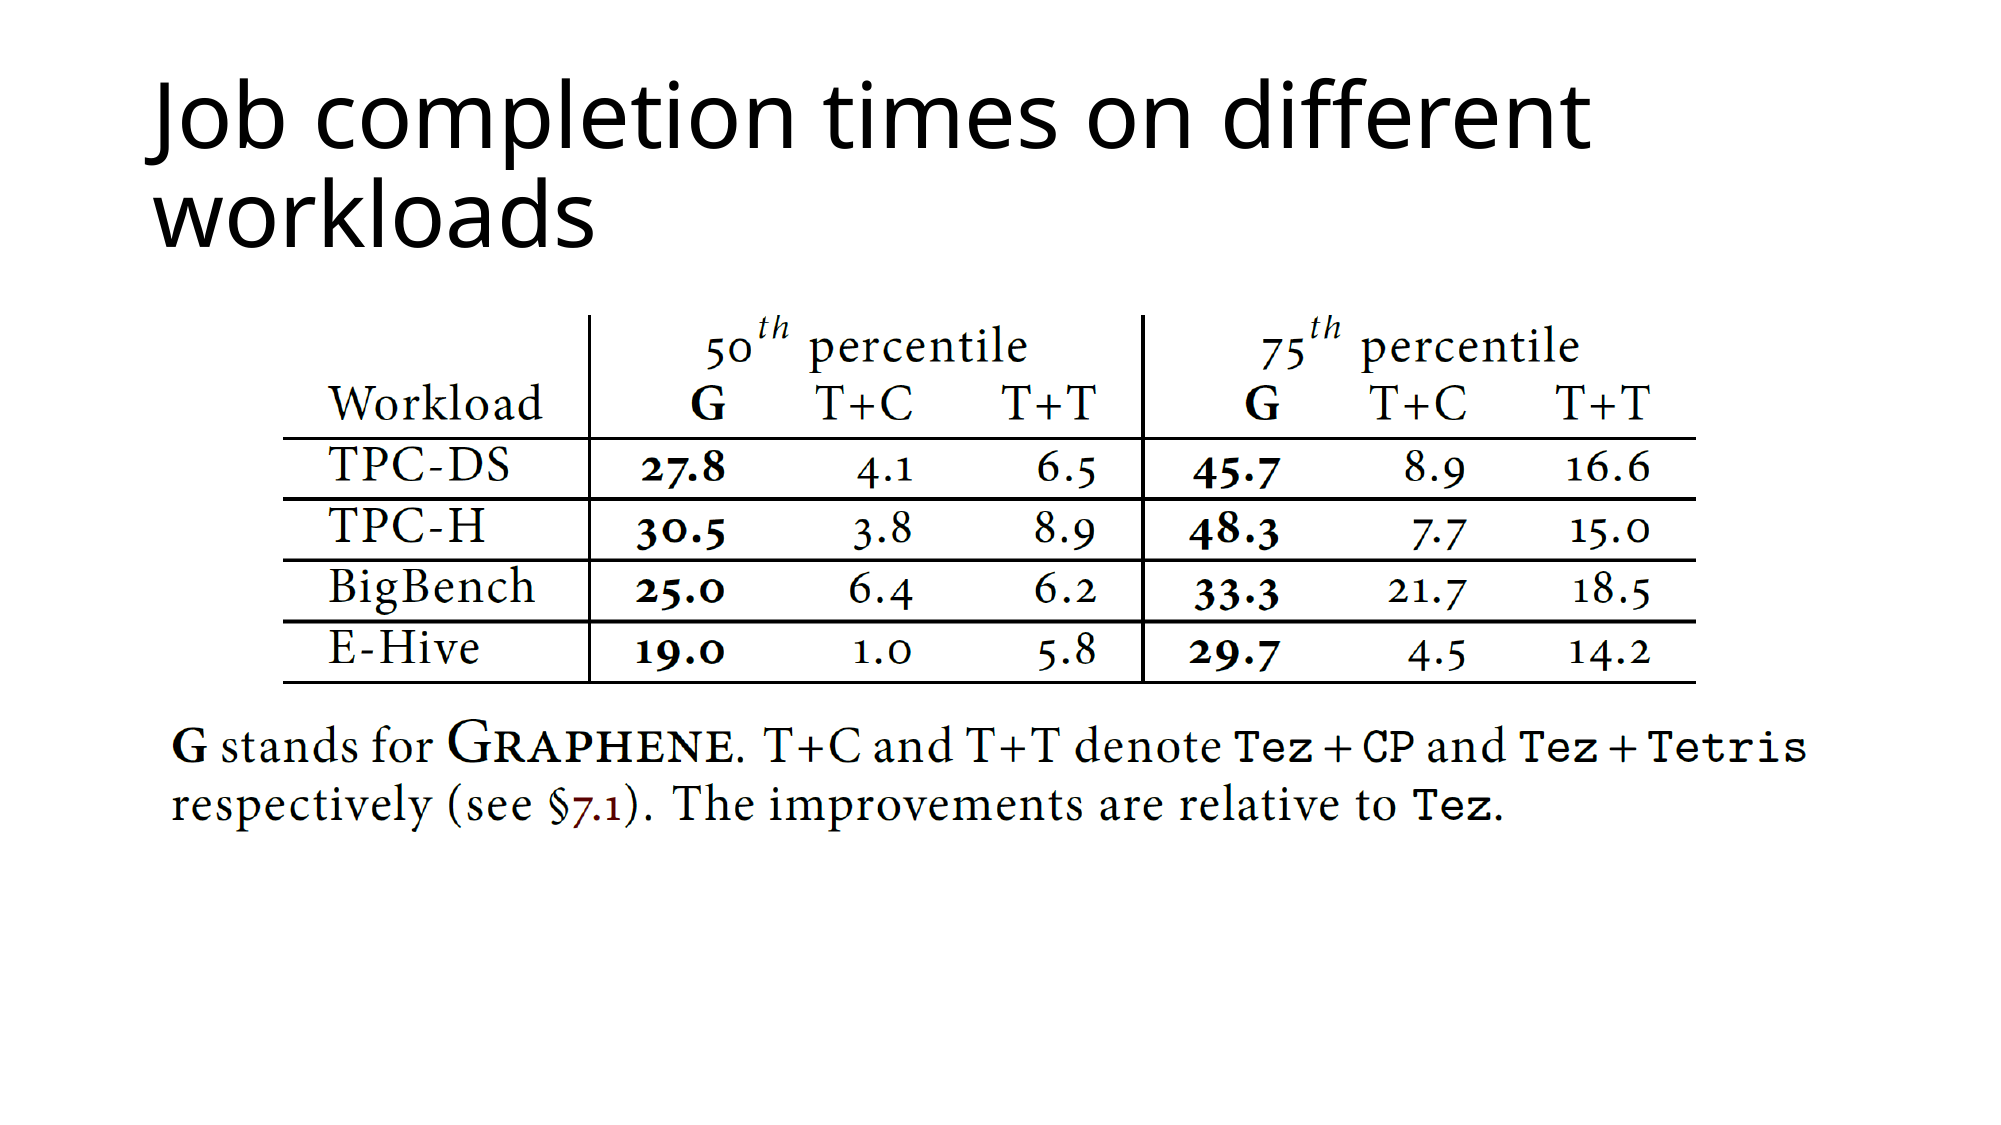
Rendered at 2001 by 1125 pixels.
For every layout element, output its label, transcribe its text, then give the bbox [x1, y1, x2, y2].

title Job completion times on different workloads [137, 59, 1863, 278]
picture [157, 315, 1818, 832]
